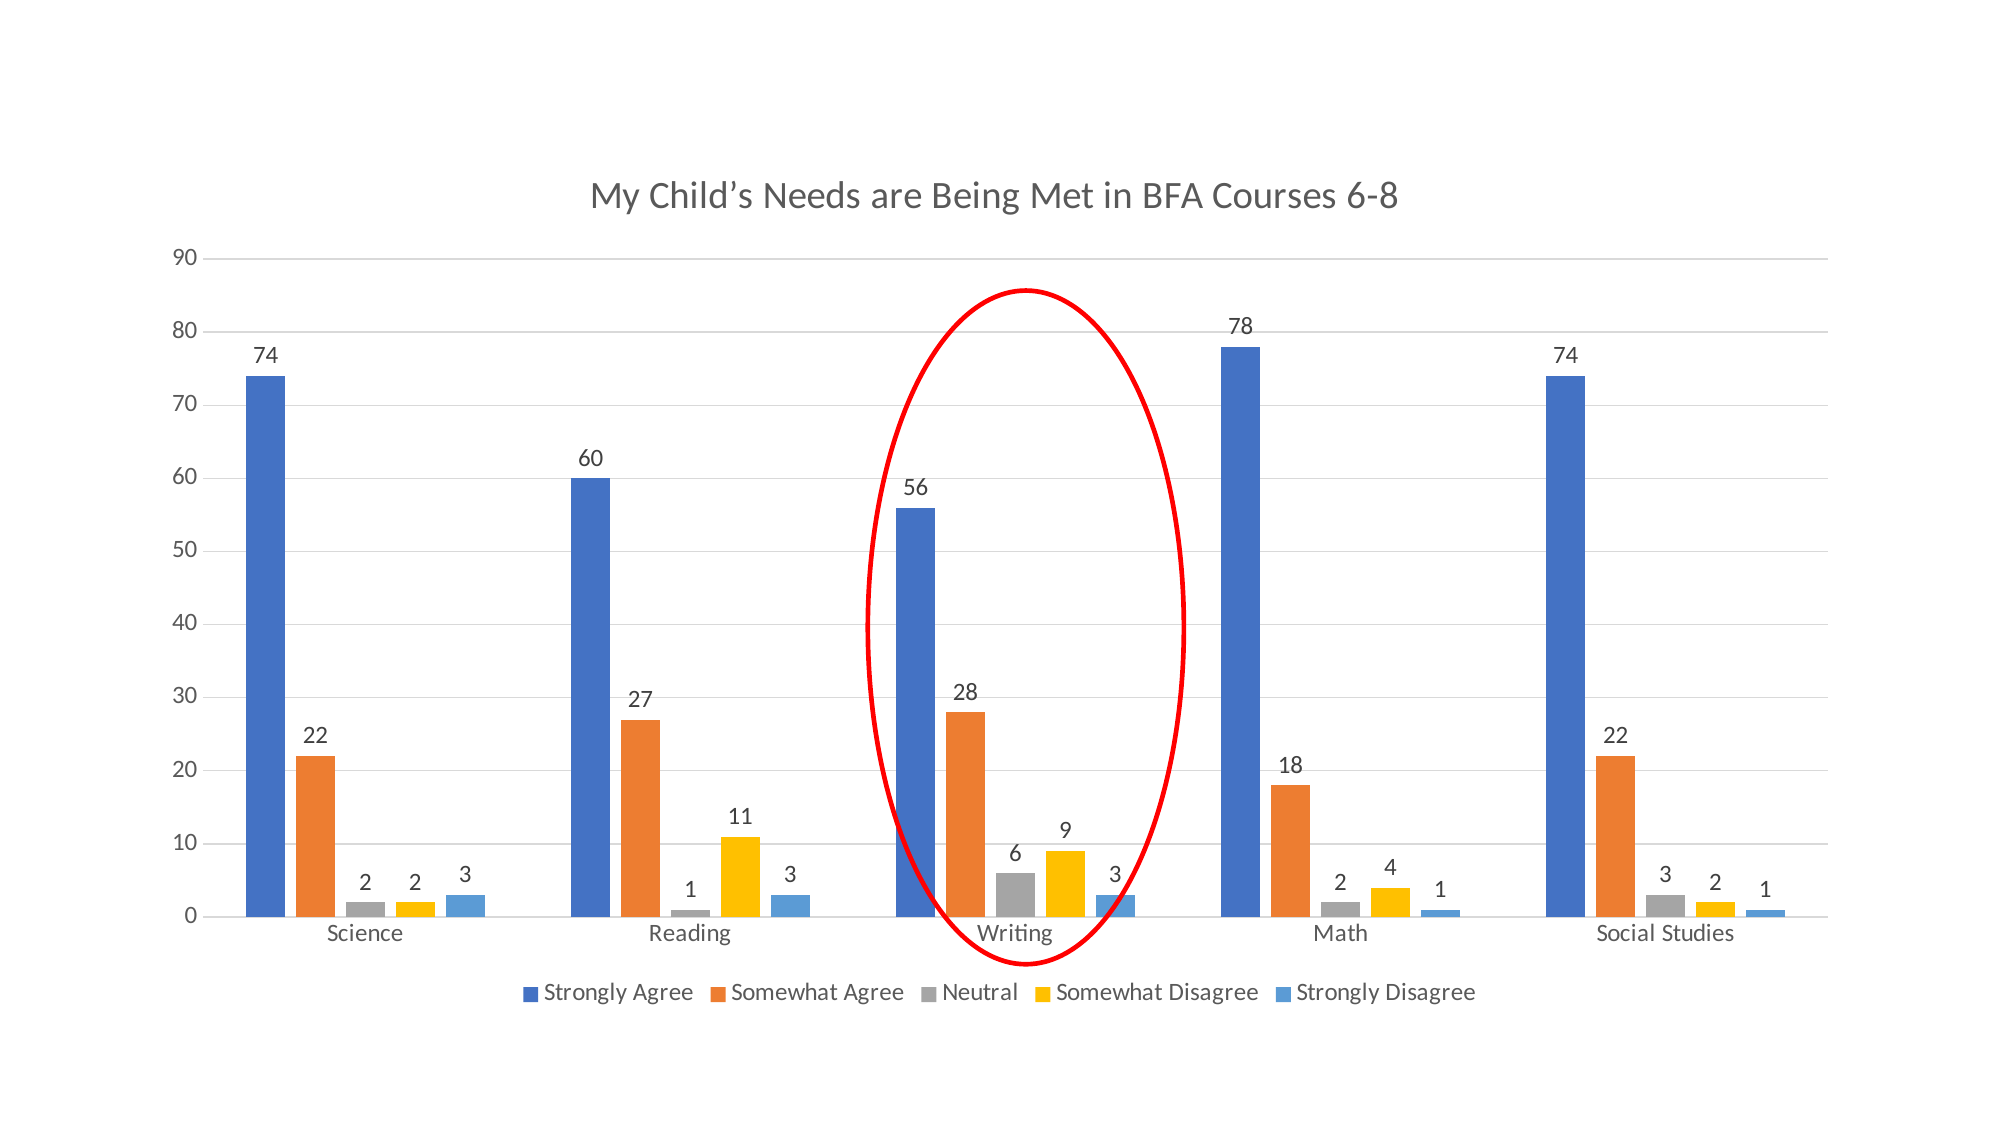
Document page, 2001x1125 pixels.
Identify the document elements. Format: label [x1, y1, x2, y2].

chart [137, 141, 1863, 1014]
